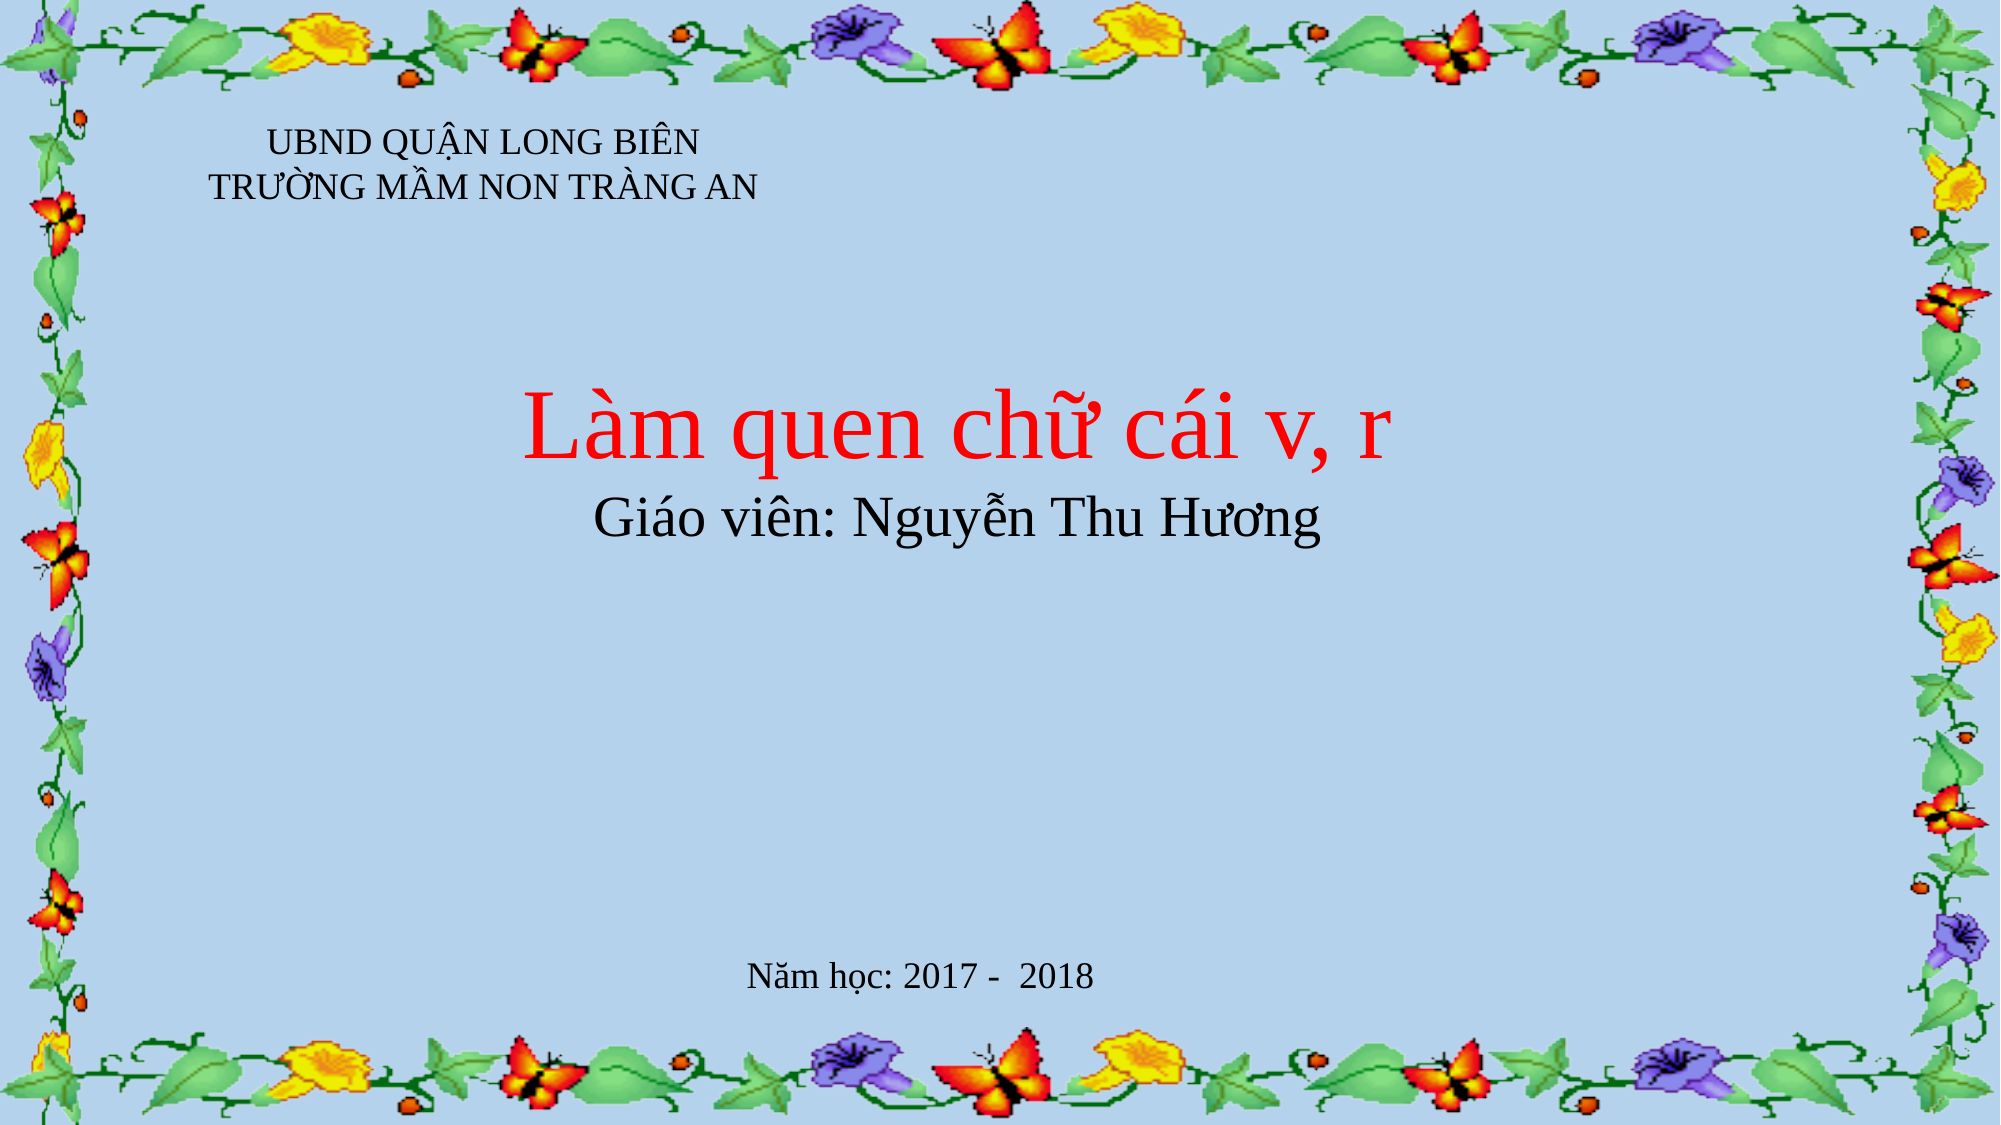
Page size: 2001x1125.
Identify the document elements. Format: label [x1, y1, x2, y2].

text_box [0, 0, 2000, 1125]
